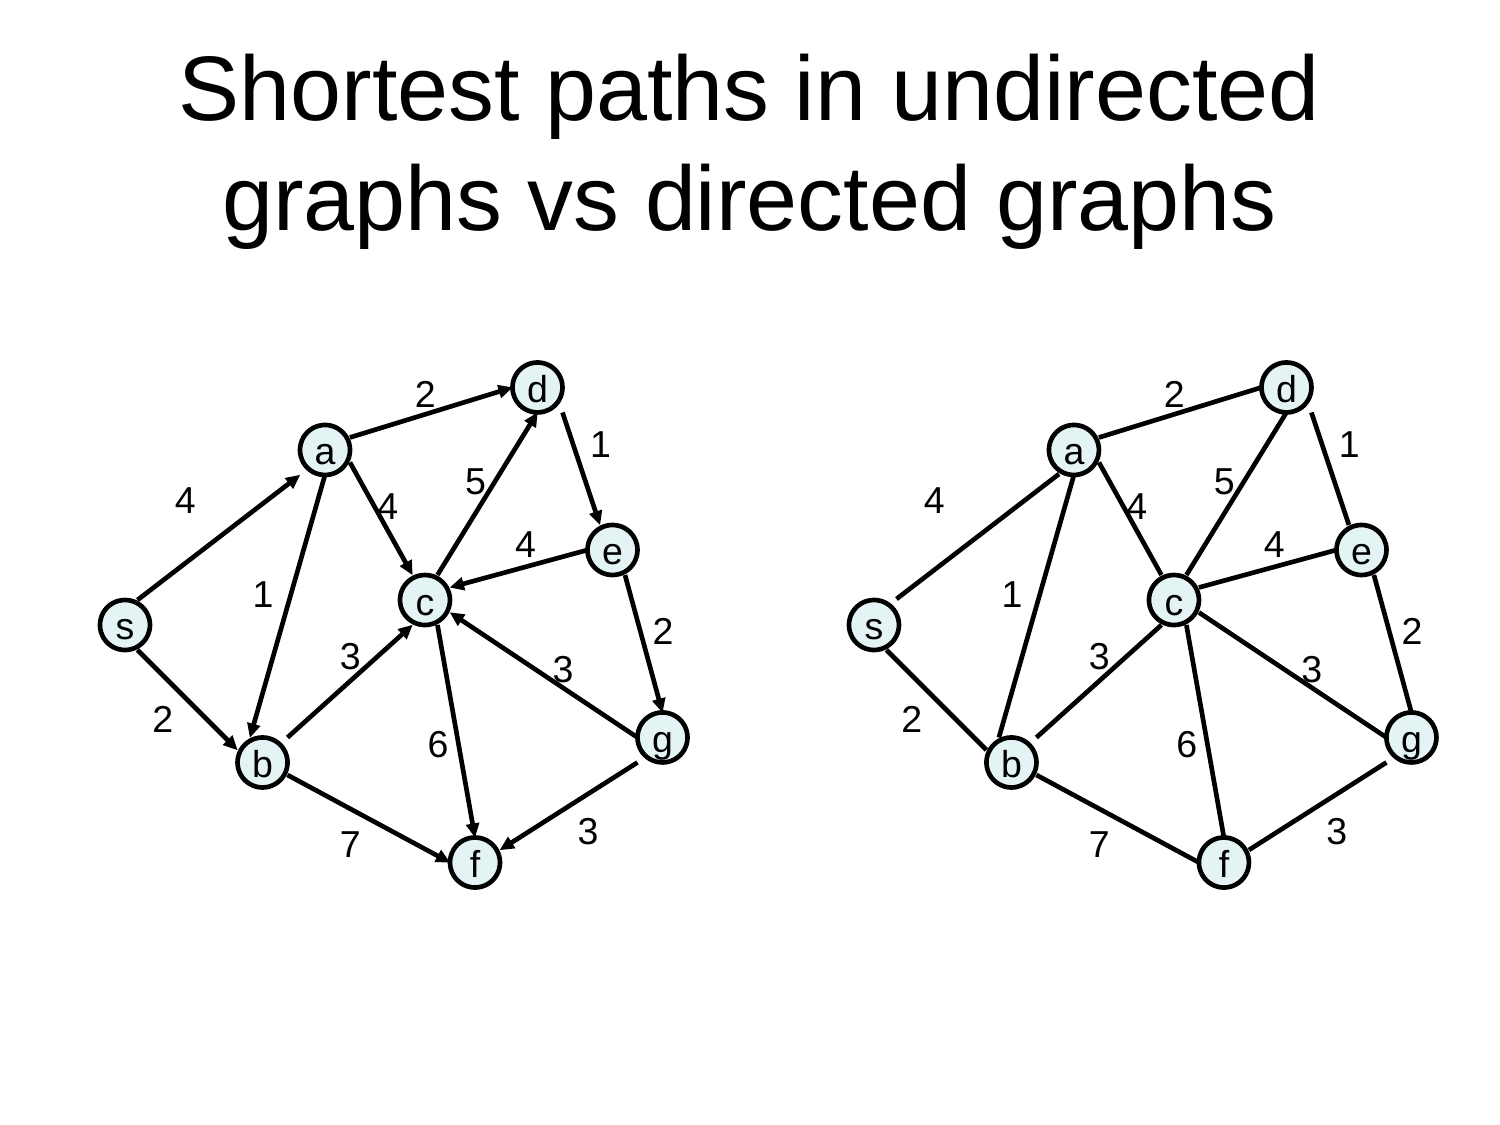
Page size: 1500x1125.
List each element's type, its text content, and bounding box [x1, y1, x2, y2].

text_box e [587, 525, 638, 576]
text_box f [450, 837, 501, 888]
text_box f [1198, 837, 1249, 888]
text_box 3 [325, 624, 376, 685]
text_box 2 [1386, 599, 1438, 660]
text_box b [986, 737, 1037, 788]
text_box [376, 822, 451, 863]
text_box [247, 623, 283, 738]
text_box 3 [562, 799, 614, 860]
text_box [450, 573, 504, 591]
title Shortest paths in undirected graphs vs directed graphs [75, 45, 1425, 233]
text_box 7 [1074, 812, 1125, 873]
text_box [499, 810, 562, 850]
text_box 4 [1249, 512, 1300, 573]
text_box g [637, 712, 688, 763]
text_box 2 [400, 362, 451, 423]
text_box 3 [1311, 799, 1363, 860]
text_box s [848, 600, 899, 651]
text_box 3 [1074, 624, 1125, 685]
text_box [648, 660, 666, 713]
text_box c [1148, 575, 1199, 626]
text_box c [399, 575, 451, 626]
text_box 5 [1199, 449, 1250, 510]
text_box 2 [1149, 362, 1200, 423]
text_box 4 [1111, 474, 1163, 535]
text_box [390, 535, 413, 575]
text_box [189, 701, 238, 751]
text_box 1 [1324, 412, 1375, 473]
text_box a [1048, 424, 1099, 475]
text_box d [512, 362, 563, 413]
text_box 7 [325, 812, 376, 873]
text_box 4 [362, 474, 414, 535]
text_box [451, 385, 513, 407]
text_box s [99, 600, 151, 651]
text_box 6 [1161, 712, 1213, 773]
text_box 1 [986, 562, 1038, 623]
text_box [463, 773, 479, 838]
text_box a [300, 424, 351, 475]
text_box d [1261, 362, 1312, 413]
text_box 2 [637, 599, 689, 660]
text_box 2 [137, 687, 189, 748]
text_box 3 [1286, 637, 1338, 698]
text_box g [1386, 712, 1437, 763]
text_box 2 [886, 687, 938, 748]
text_box 3 [537, 637, 589, 698]
text_box 1 [237, 562, 289, 623]
text_box [501, 412, 538, 472]
text_box 6 [412, 712, 464, 773]
text_box [582, 473, 602, 526]
text_box 1 [575, 412, 626, 473]
text_box [137, 474, 301, 601]
text_box [450, 612, 537, 671]
text_box b [237, 737, 288, 788]
text_box e [1336, 525, 1387, 576]
text_box 4 [160, 468, 211, 529]
text_box 4 [909, 468, 960, 529]
text_box 4 [500, 512, 551, 573]
text_box 5 [450, 449, 501, 510]
text_box [376, 624, 413, 658]
